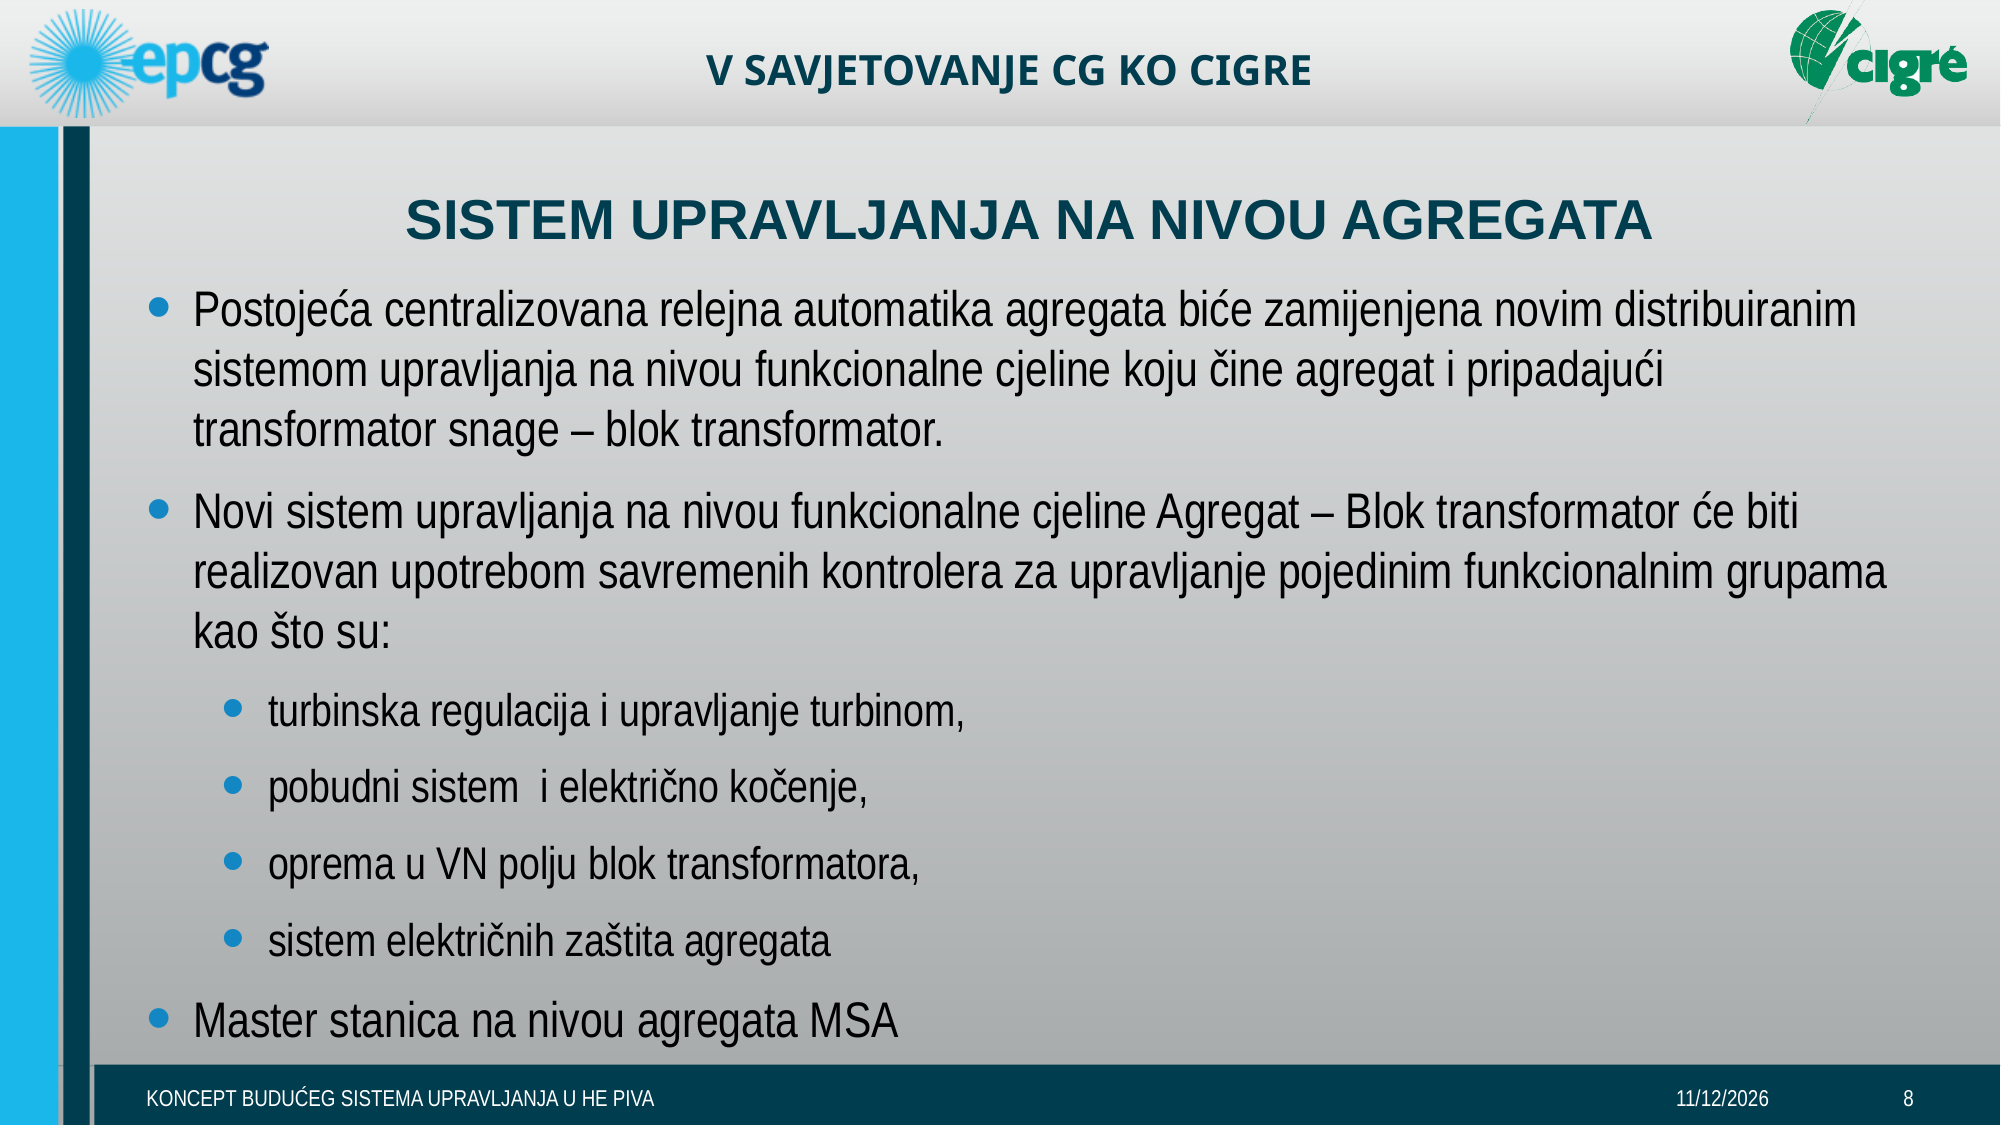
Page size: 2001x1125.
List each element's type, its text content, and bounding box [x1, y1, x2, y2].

picture [29, 9, 269, 118]
slide_number 8 [1796, 1067, 1929, 1125]
slide_number 11-May-17 [1596, 1067, 1784, 1125]
picture [1790, 0, 1967, 124]
footer KONCEPT BUDUĆEG SISTEMA UPRAVLJANJA U HE PIVA [131, 1067, 1585, 1125]
list Postojeća centralizovana relejna automatika agregata biće zamijenjena novim distribuiranim sistemom upravljanja na nivou funkcionalne cjeline koju čine agregat i pripadajući transformator snage – blok transformator. Novi sistem upravljanja na nivou funkcionalne cjeline Agregat – Blok transformator će biti realizovan upotrebom savremenih kontrolera za upravljanje pojedinim funkcionalnim grupama kao što su: turbinska regulacija i upravljanje turbinom, pobudni sistem i električno kočenje, oprema u VN polju blok transformatora, sistem električnih zaštita agregata Master stanica na nivou agregata MSA [131, 310, 1929, 1013]
title SISTEM UPRAVLJANJA NA NIVOU AGREGATA [131, 124, 1929, 310]
